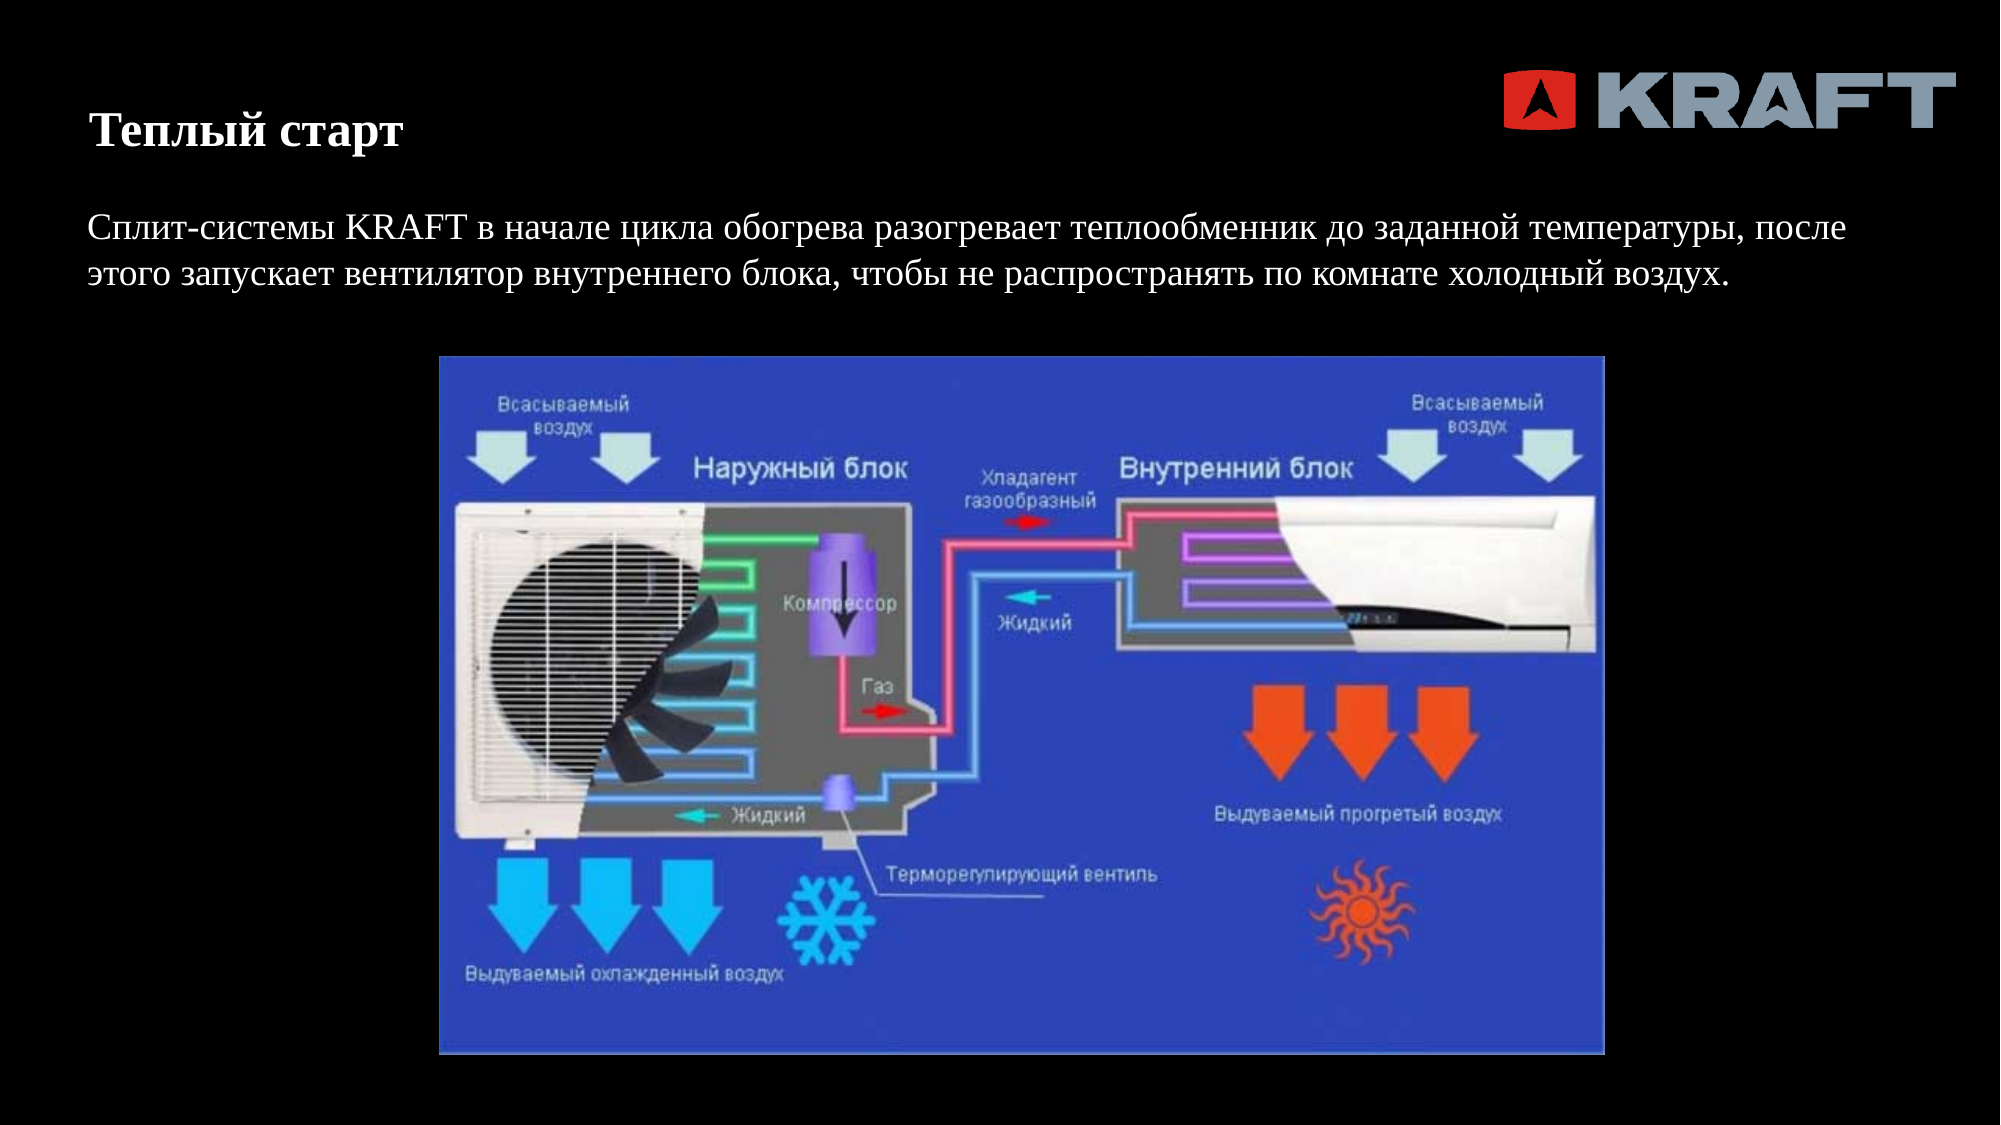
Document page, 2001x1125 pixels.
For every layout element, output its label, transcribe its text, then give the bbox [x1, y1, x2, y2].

text_box Сплит-системы KRAFT в начале цикла обогрева разогревает теплообменник до заданной температуры, после этого запускает вентилятор внутреннего блока, чтобы не распространять по комнате холодный воздух. [72, 195, 1883, 300]
text_box Теплый старт [73, 88, 419, 164]
picture [438, 356, 1605, 1055]
picture [1504, 70, 1956, 130]
